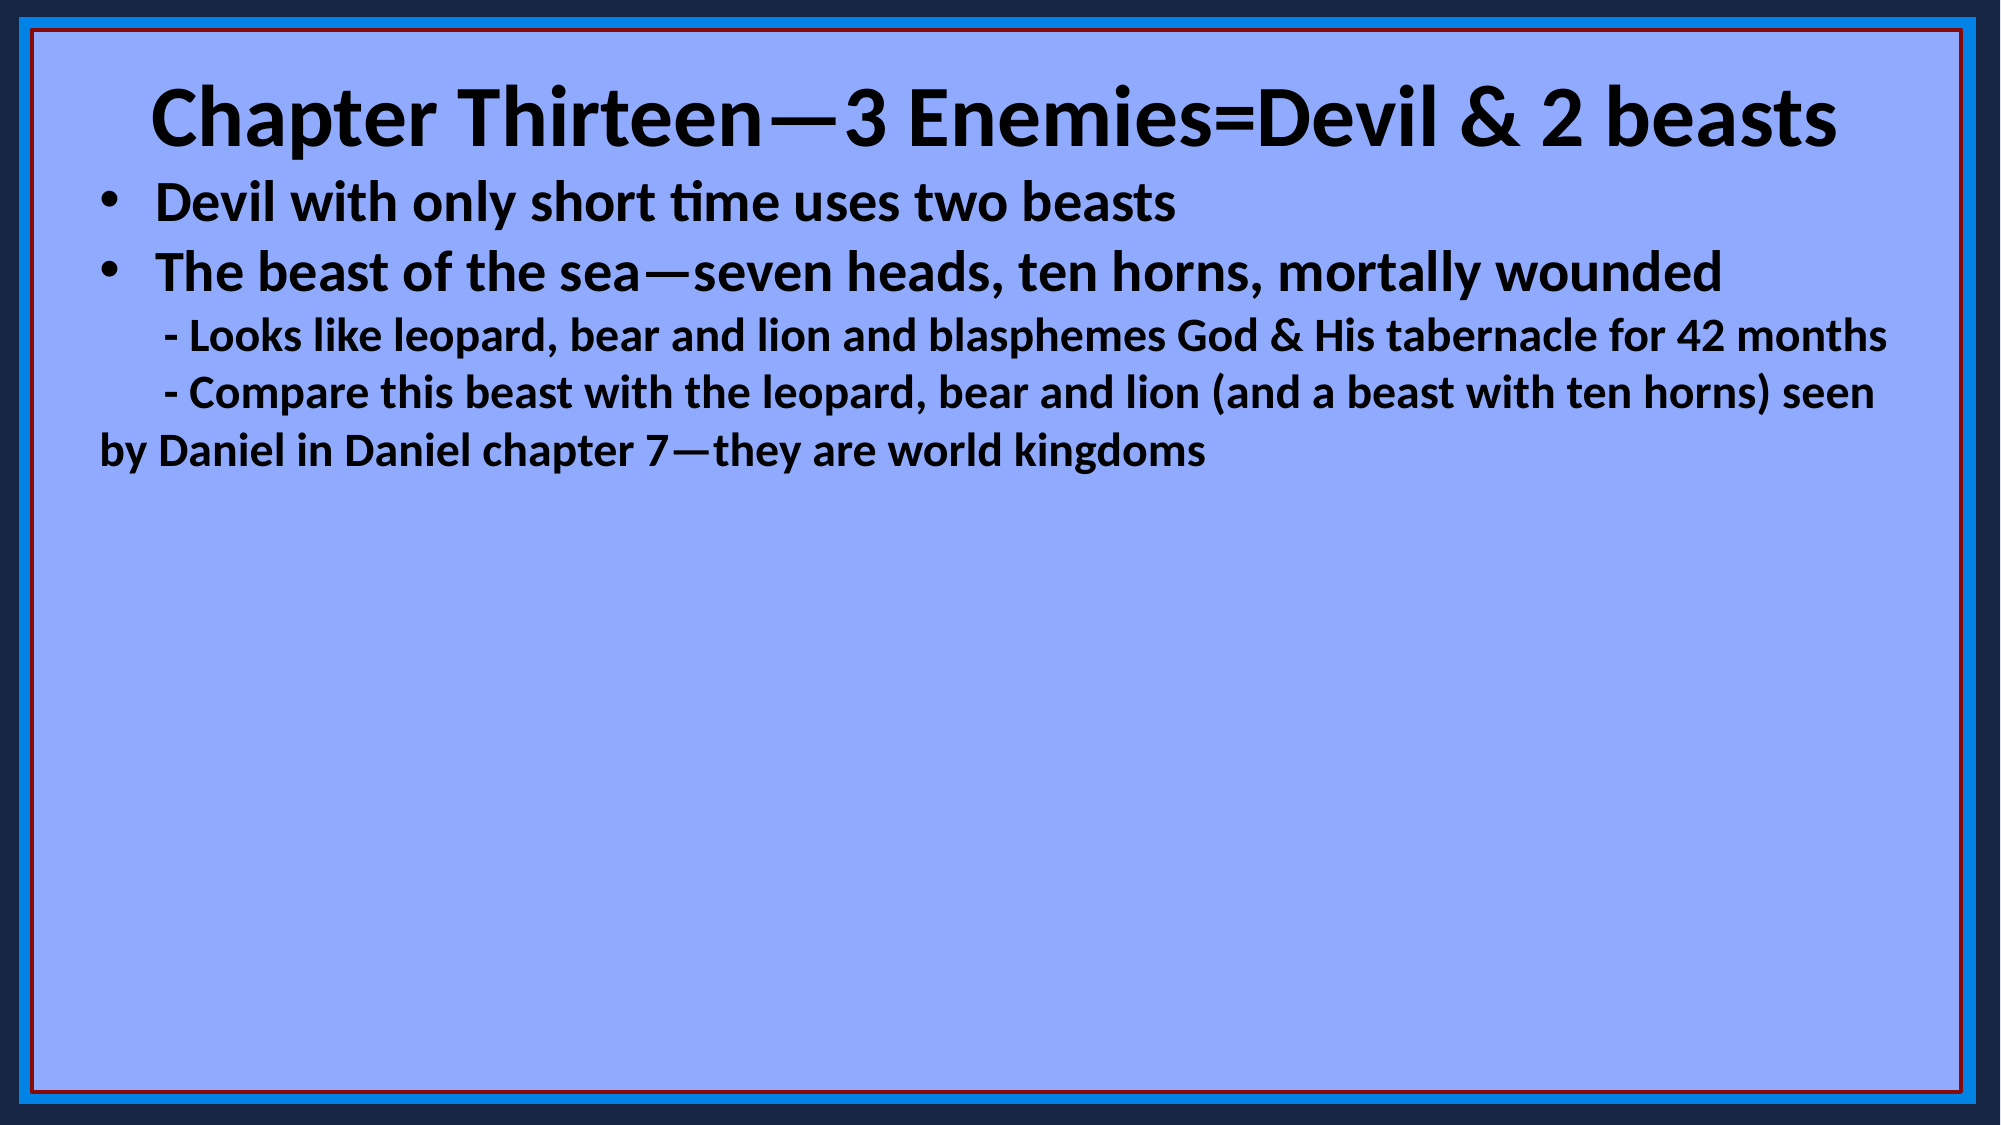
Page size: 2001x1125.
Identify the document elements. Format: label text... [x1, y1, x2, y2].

text_box Chapter Thirteen—3 Enemies=Devil & 2 beasts [61, 51, 1929, 172]
text_box Devil with only short time uses two beasts The beast of the sea—seven heads, ten horns, mortally wounded - Looks like leopard, bear and lion and blasphemes God & His tabernacle for 42 months - Compare this beast with the leopard, bear and lion (and a beast with ten horns) seen by Daniel in Daniel chapter 7—they are world kingdoms [84, 155, 1929, 483]
